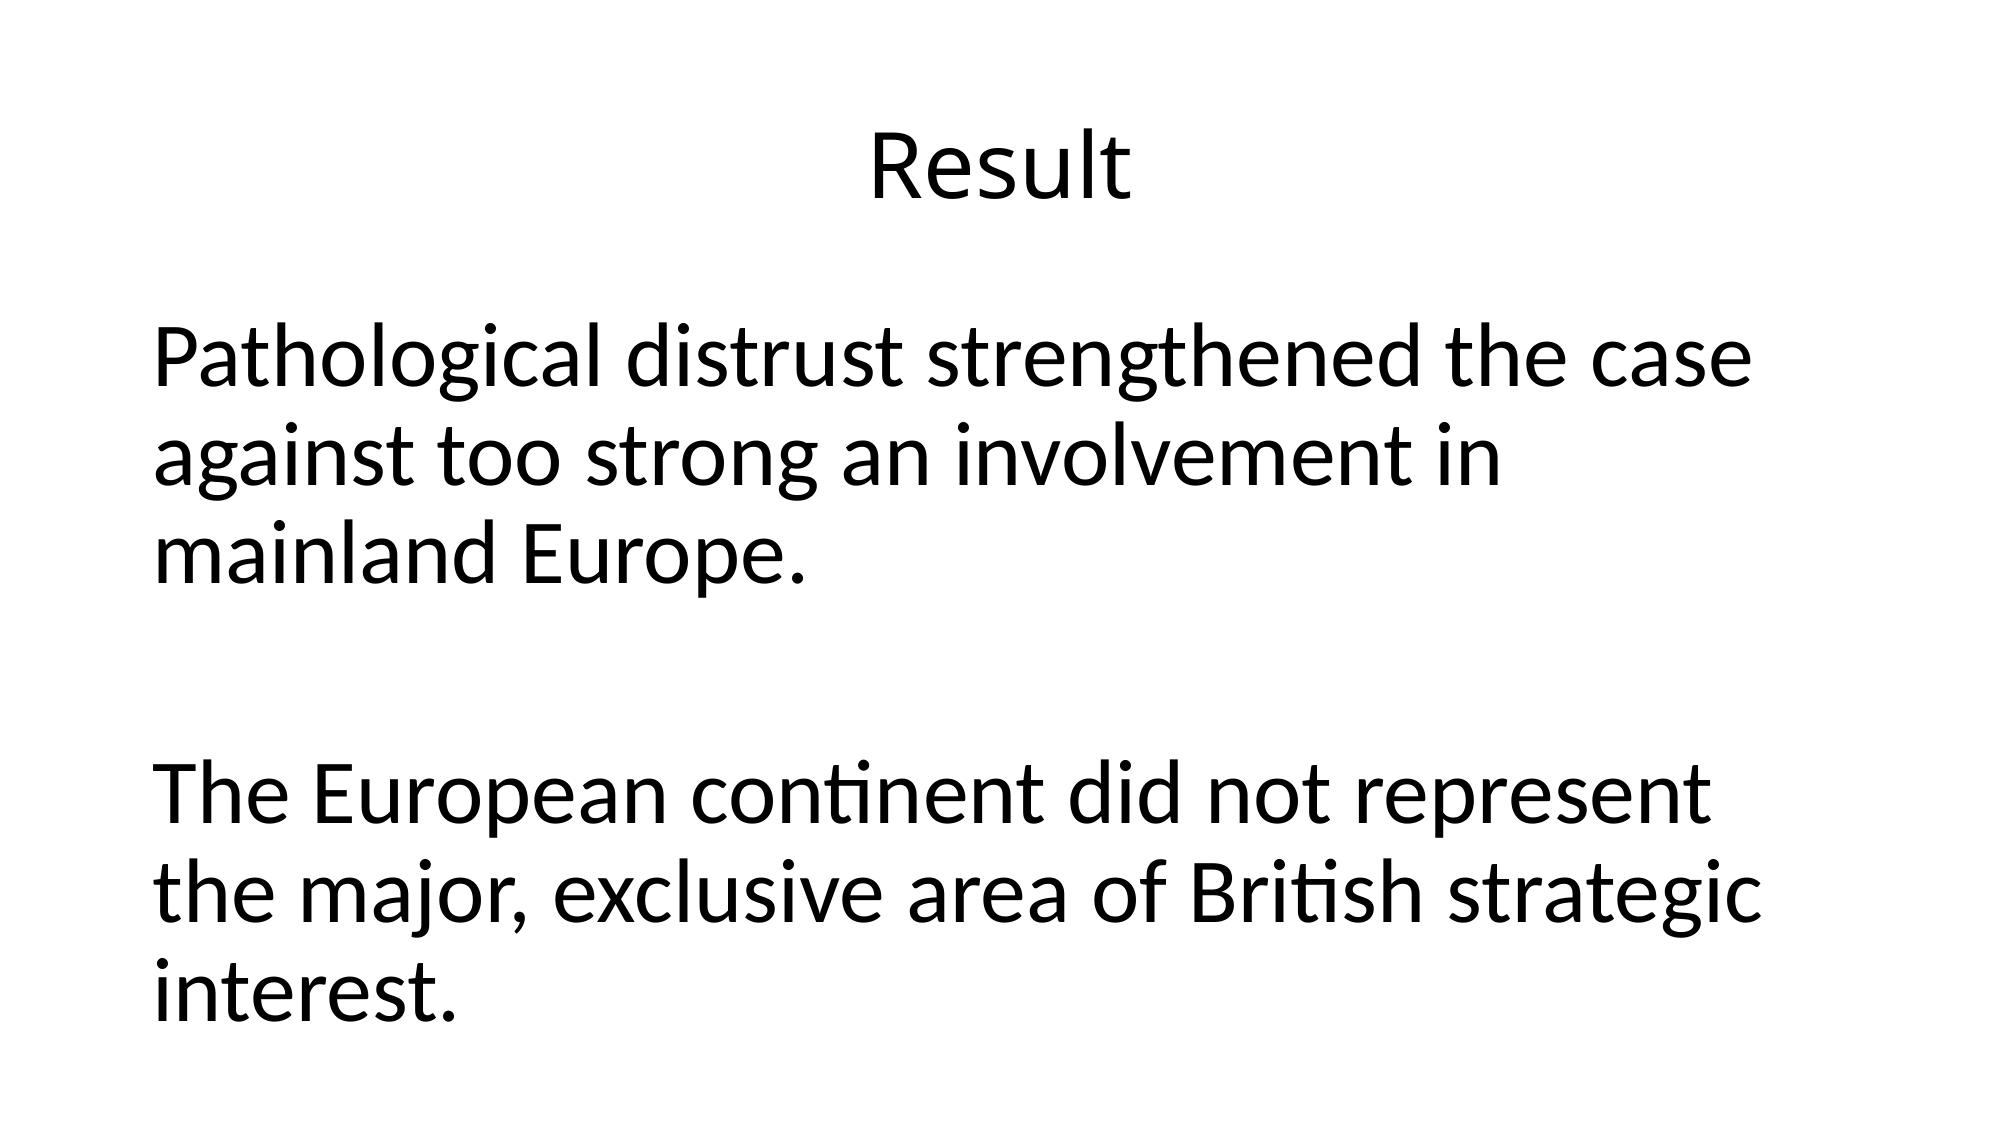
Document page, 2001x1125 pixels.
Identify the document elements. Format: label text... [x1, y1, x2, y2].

title Result [137, 59, 1863, 278]
list Pathological distrust strengthened the case against too strong an involvement in mainland Europe. The European continent did not represent the major, exclusive area of British strategic interest. [137, 299, 1863, 1014]
